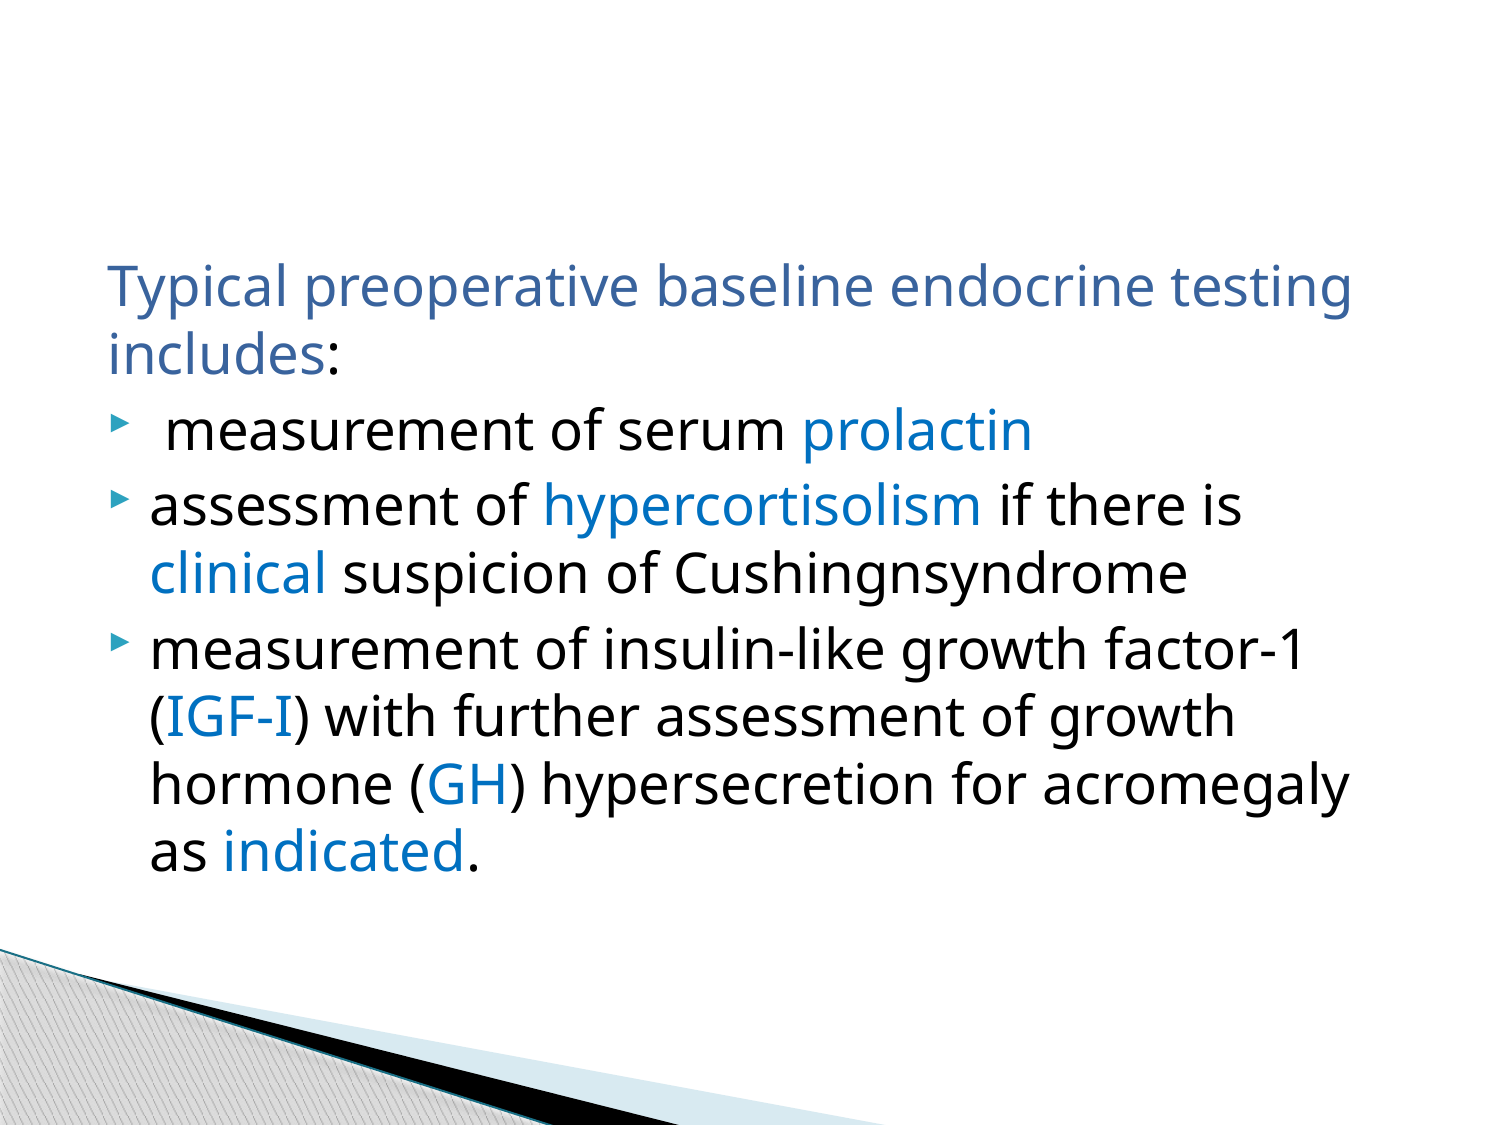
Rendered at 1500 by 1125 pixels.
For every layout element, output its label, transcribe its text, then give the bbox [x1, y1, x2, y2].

list Typical preoperative baseline endocrine testing includes: measurement of serum prolactin assessment of hypercortisolism if there is clinical suspicion of Cushingnsyndrome measurement of insulin-like growth factor-1 (IGF-I) with further assessment of growth hormone (GH) hypersecretion for acromegaly as indicated. [75, 243, 1425, 986]
